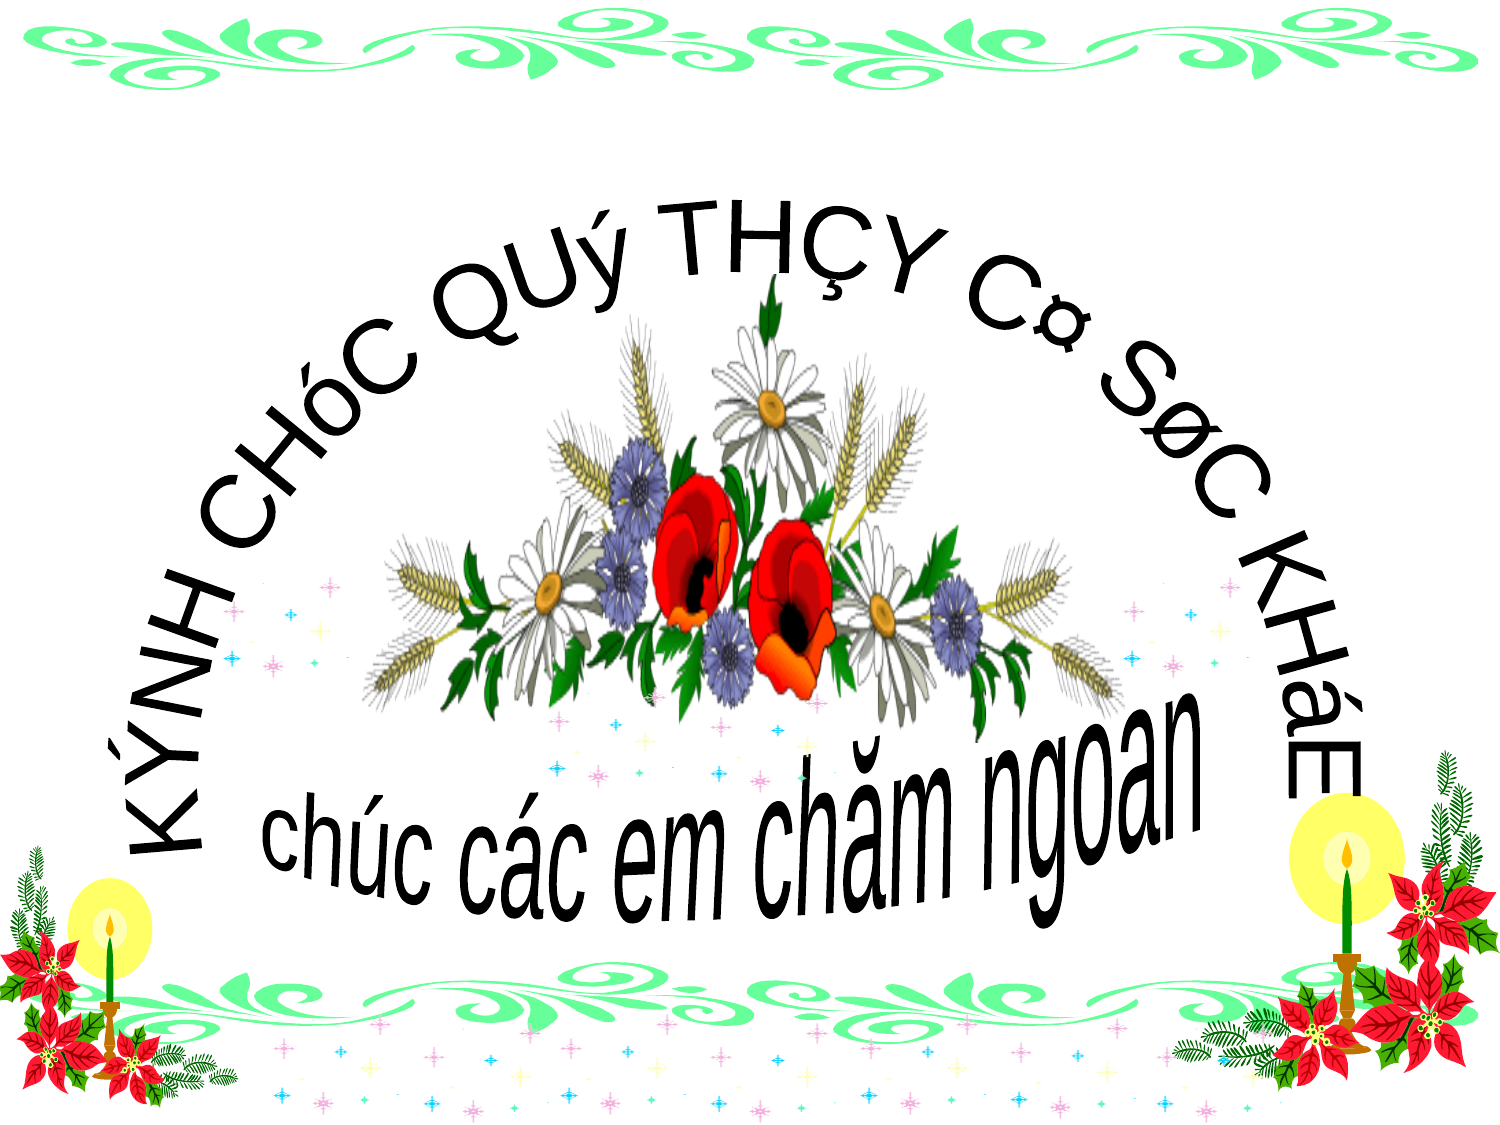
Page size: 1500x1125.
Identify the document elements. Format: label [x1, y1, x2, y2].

picture [0, 749, 1500, 1125]
picture [16, 0, 1480, 97]
picture [212, 274, 1263, 796]
